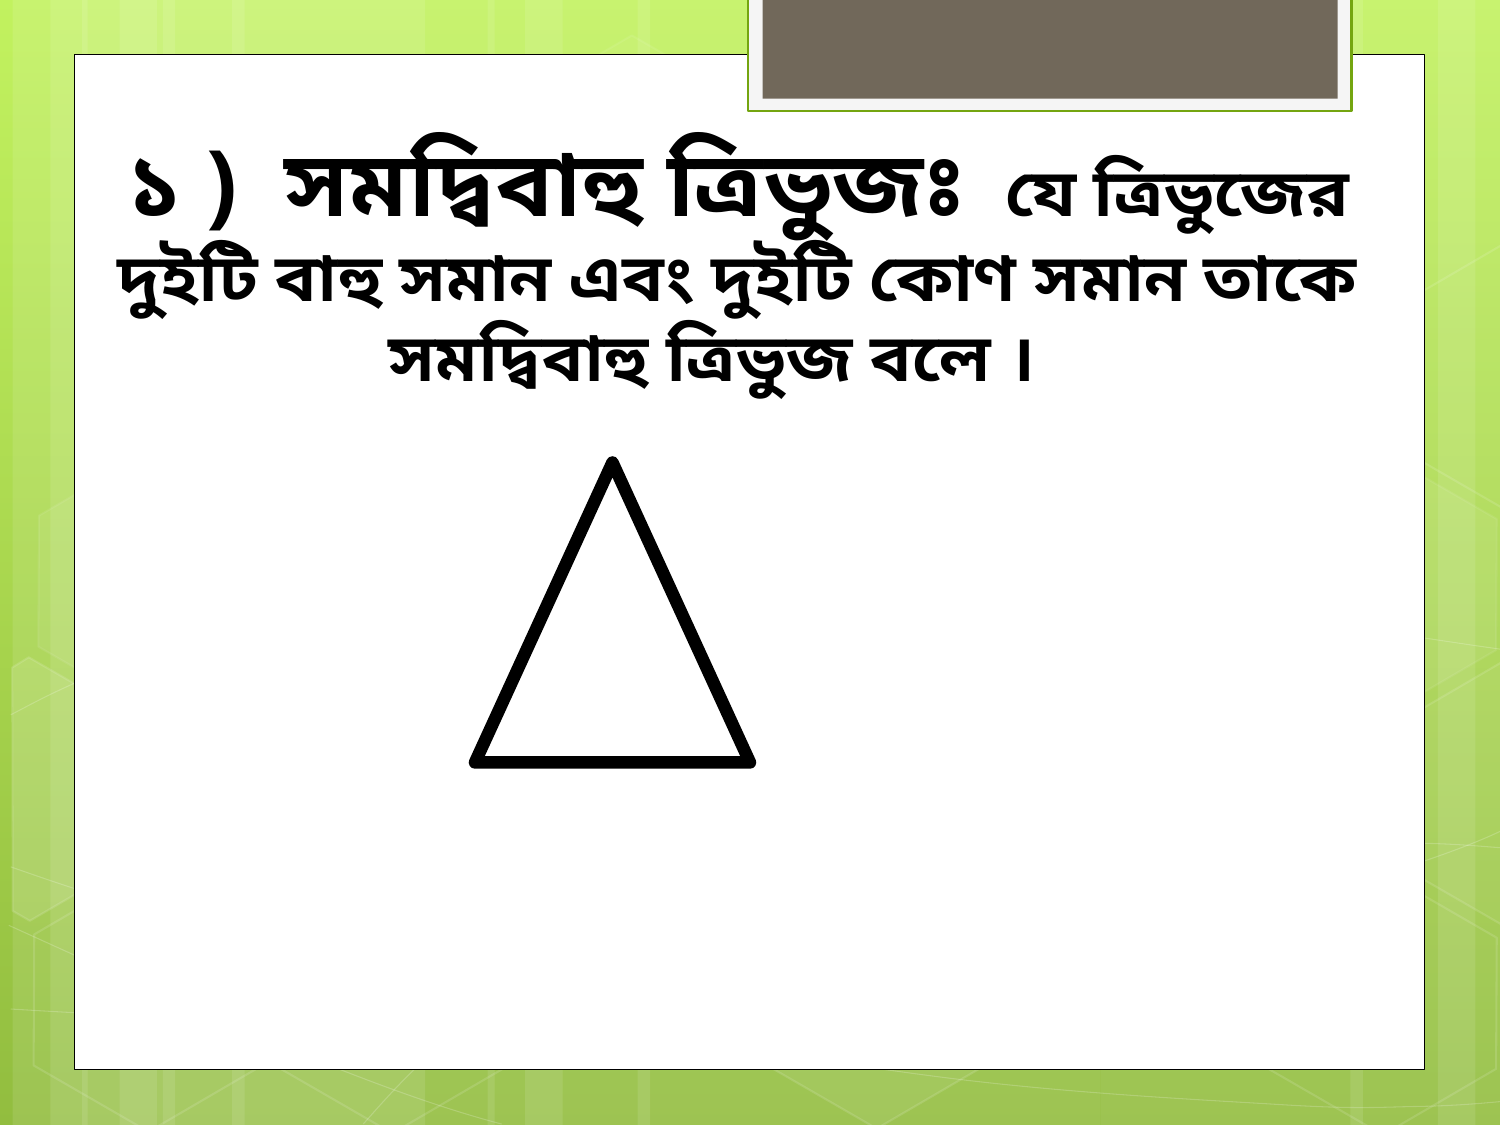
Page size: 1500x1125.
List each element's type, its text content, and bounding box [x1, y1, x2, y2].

text_box ১ ) সমদ্বিবাহু ত্রিভুজঃ যে ত্রিভুজের দুইটি বাহু সমান এবং দুইটি কোণ সমান তাকে সমদ্বিবাহু ত্রিভুজ বলে । [87, 37, 1388, 447]
text_box [473, 461, 752, 764]
